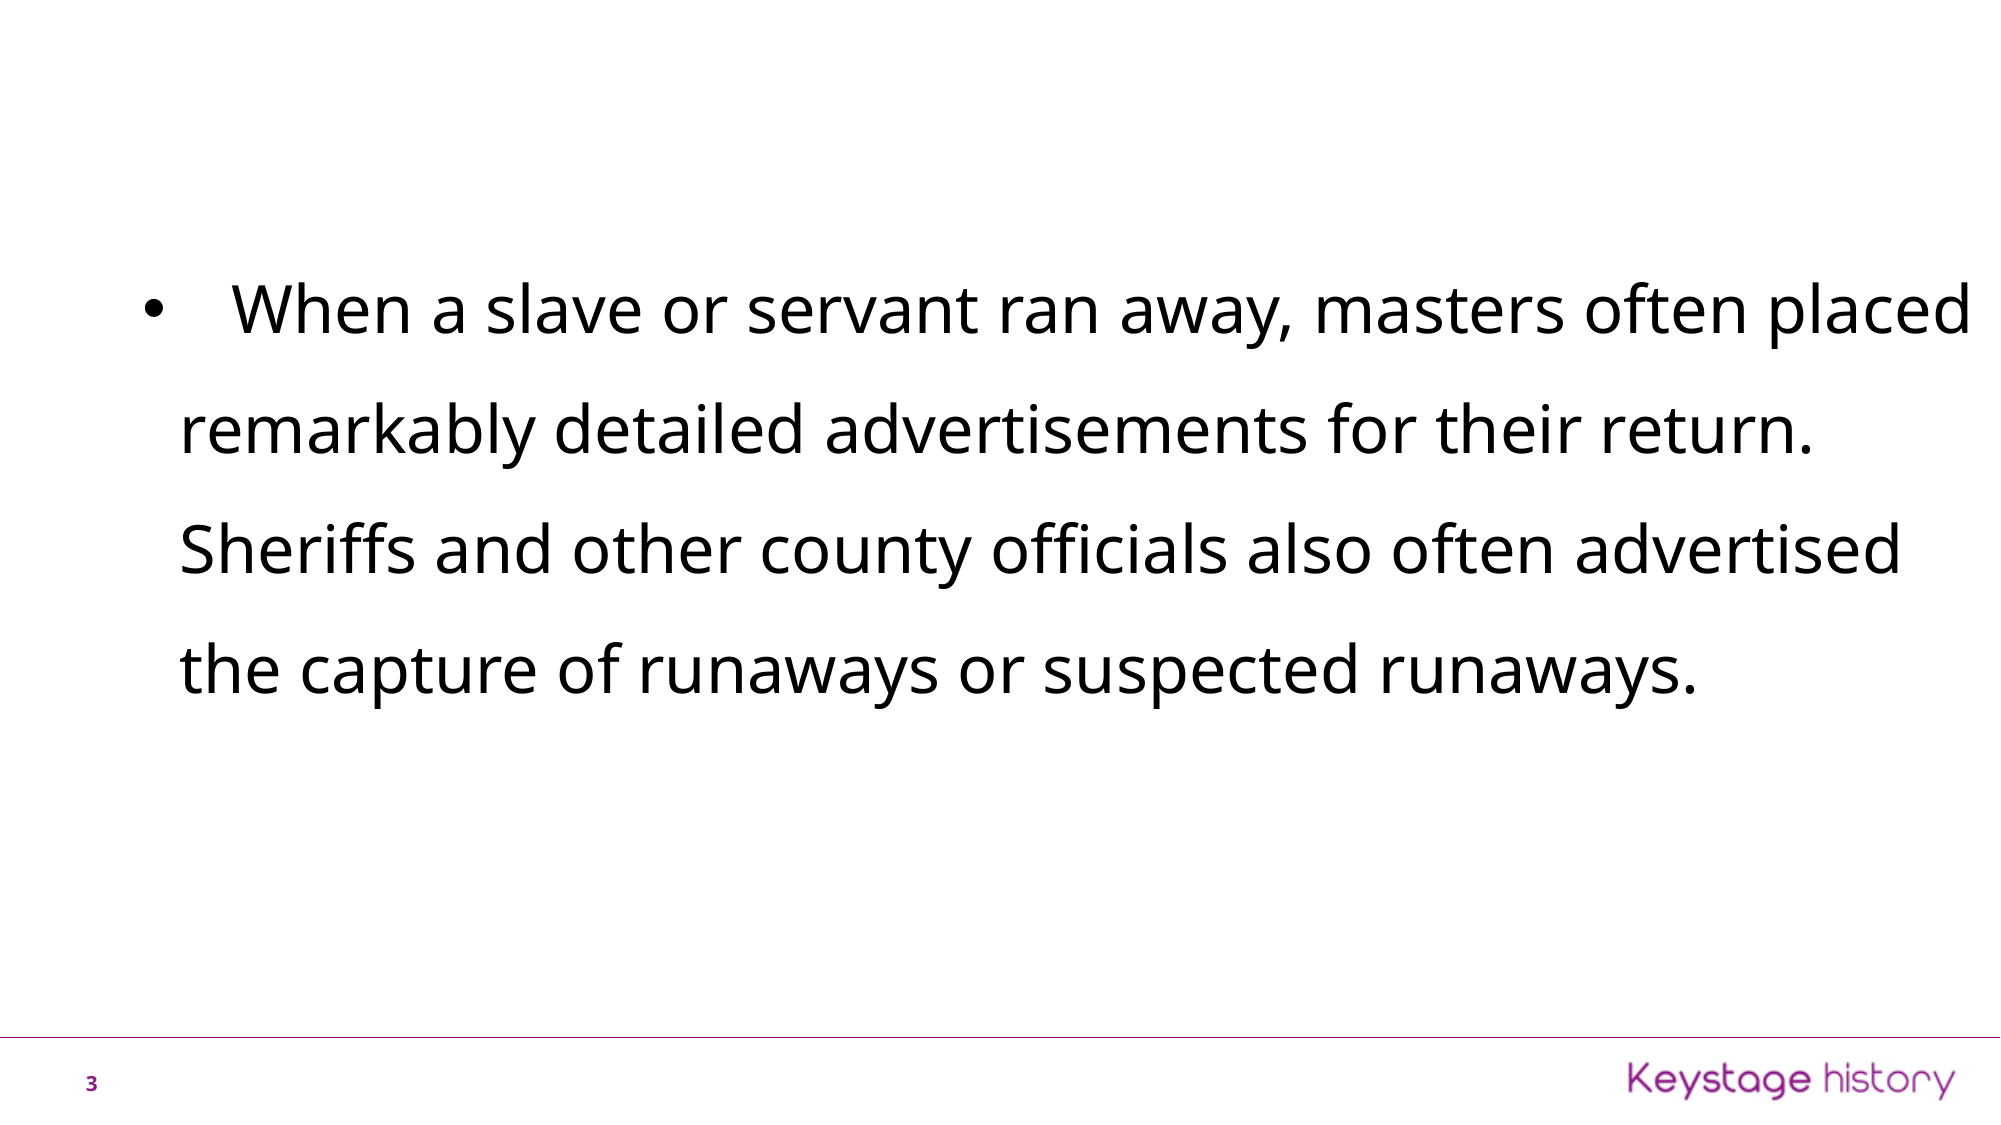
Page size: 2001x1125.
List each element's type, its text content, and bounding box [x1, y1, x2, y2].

text_box When a slave or servant ran away, masters often placed remarkably detailed advertisements for their return. Sheriffs and other county officials also often advertised the capture of runaways or suspected runaways. [127, 219, 1998, 963]
picture [1624, 1056, 1963, 1104]
